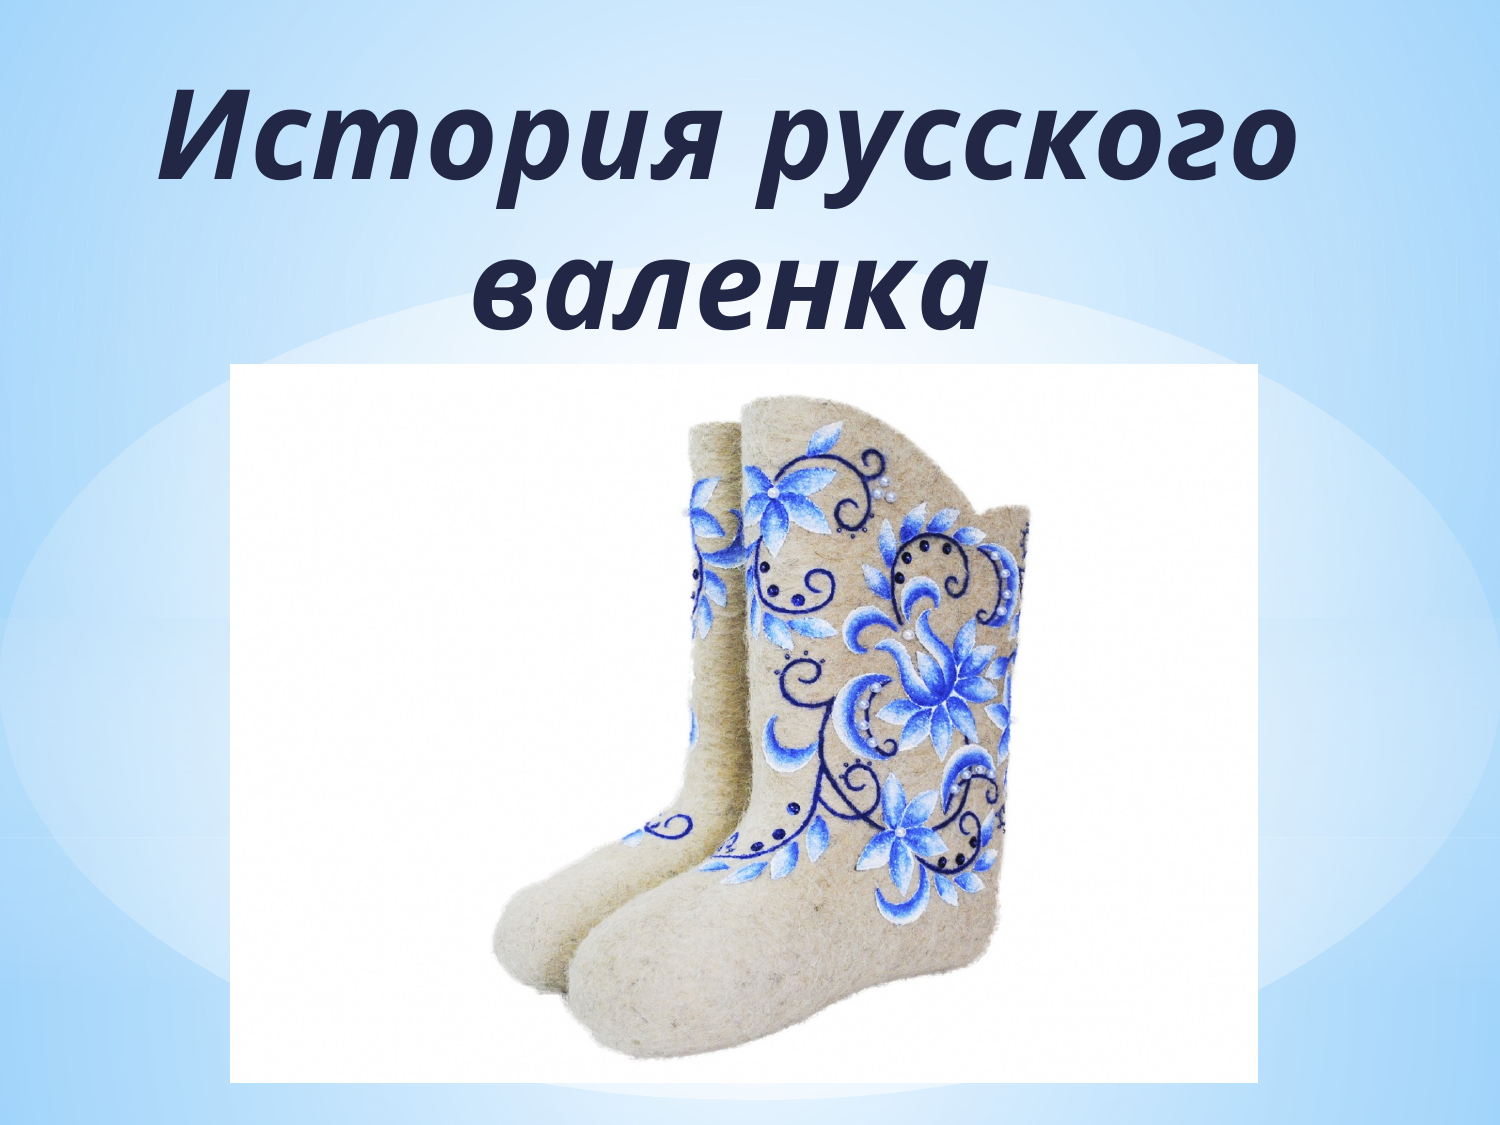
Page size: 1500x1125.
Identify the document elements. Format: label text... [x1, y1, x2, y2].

picture [229, 364, 1259, 1083]
text_box История русского валенка [88, 46, 1372, 362]
